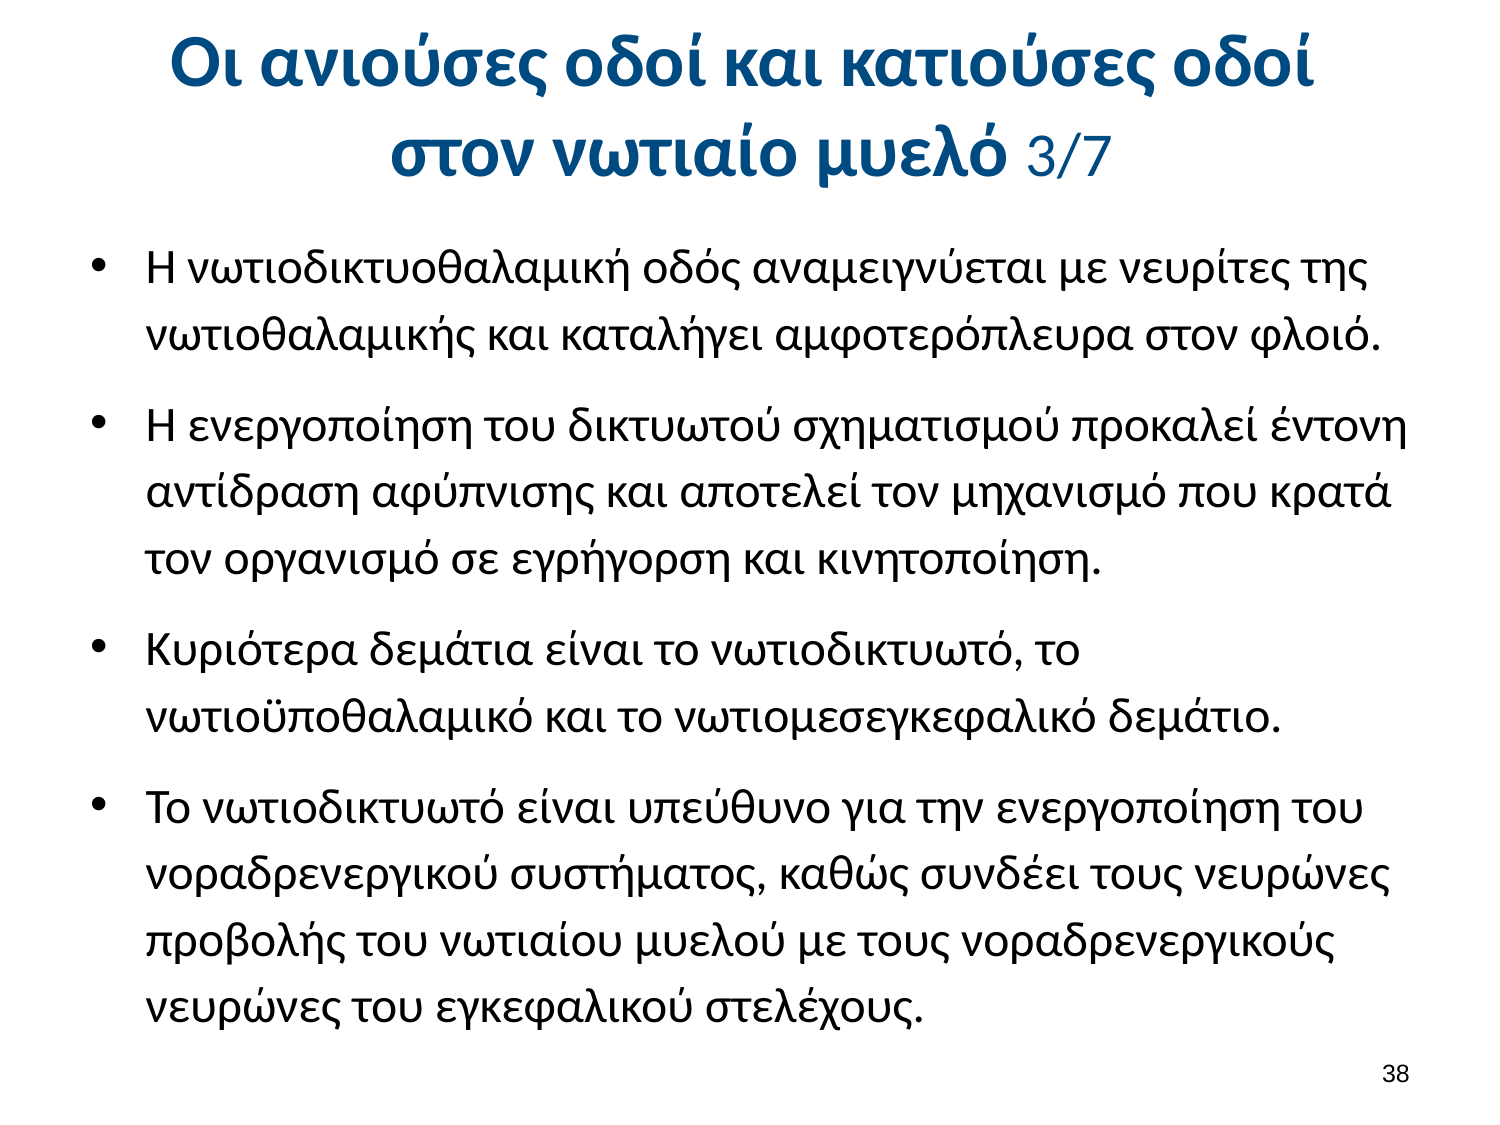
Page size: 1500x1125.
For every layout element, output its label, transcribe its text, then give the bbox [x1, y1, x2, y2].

list Η νωτιοδικτυοθαλαμική οδός αναμειγνύεται με νευρίτες της νωτιοθαλαμικής και καταλήγει αμφοτερόπλευρα στον φλοιό. Η ενεργοποίηση του δικτυωτού σχηματισμού προκαλεί έντονη αντίδραση αφύπνισης και αποτελεί τον μηχανισμό που κρατά τον οργανισμό σε εγρήγορση και κινητοποίηση. Κυριότερα δεμάτια είναι το νωτιοδικτυωτό, το νωτιοϋποθαλαμικό και το νωτιομεσεγκεφαλικό δεμάτιο. Το νωτιοδικτυωτό είναι υπεύθυνο για την ενεργοποίηση του νοραδρενεργικού συστήματος, καθώς συνδέει τους νευρώνες προβολής του νωτιαίου μυελού με τους νοραδρενεργικούς νευρώνες του εγκεφαλικού στελέχους. [75, 219, 1425, 1047]
slide_number 37 [1074, 1042, 1425, 1103]
title Οι ανιούσες οδοί και κατιούσες οδοί στον νωτιαίο μυελό 3/7 [76, 19, 1427, 185]
